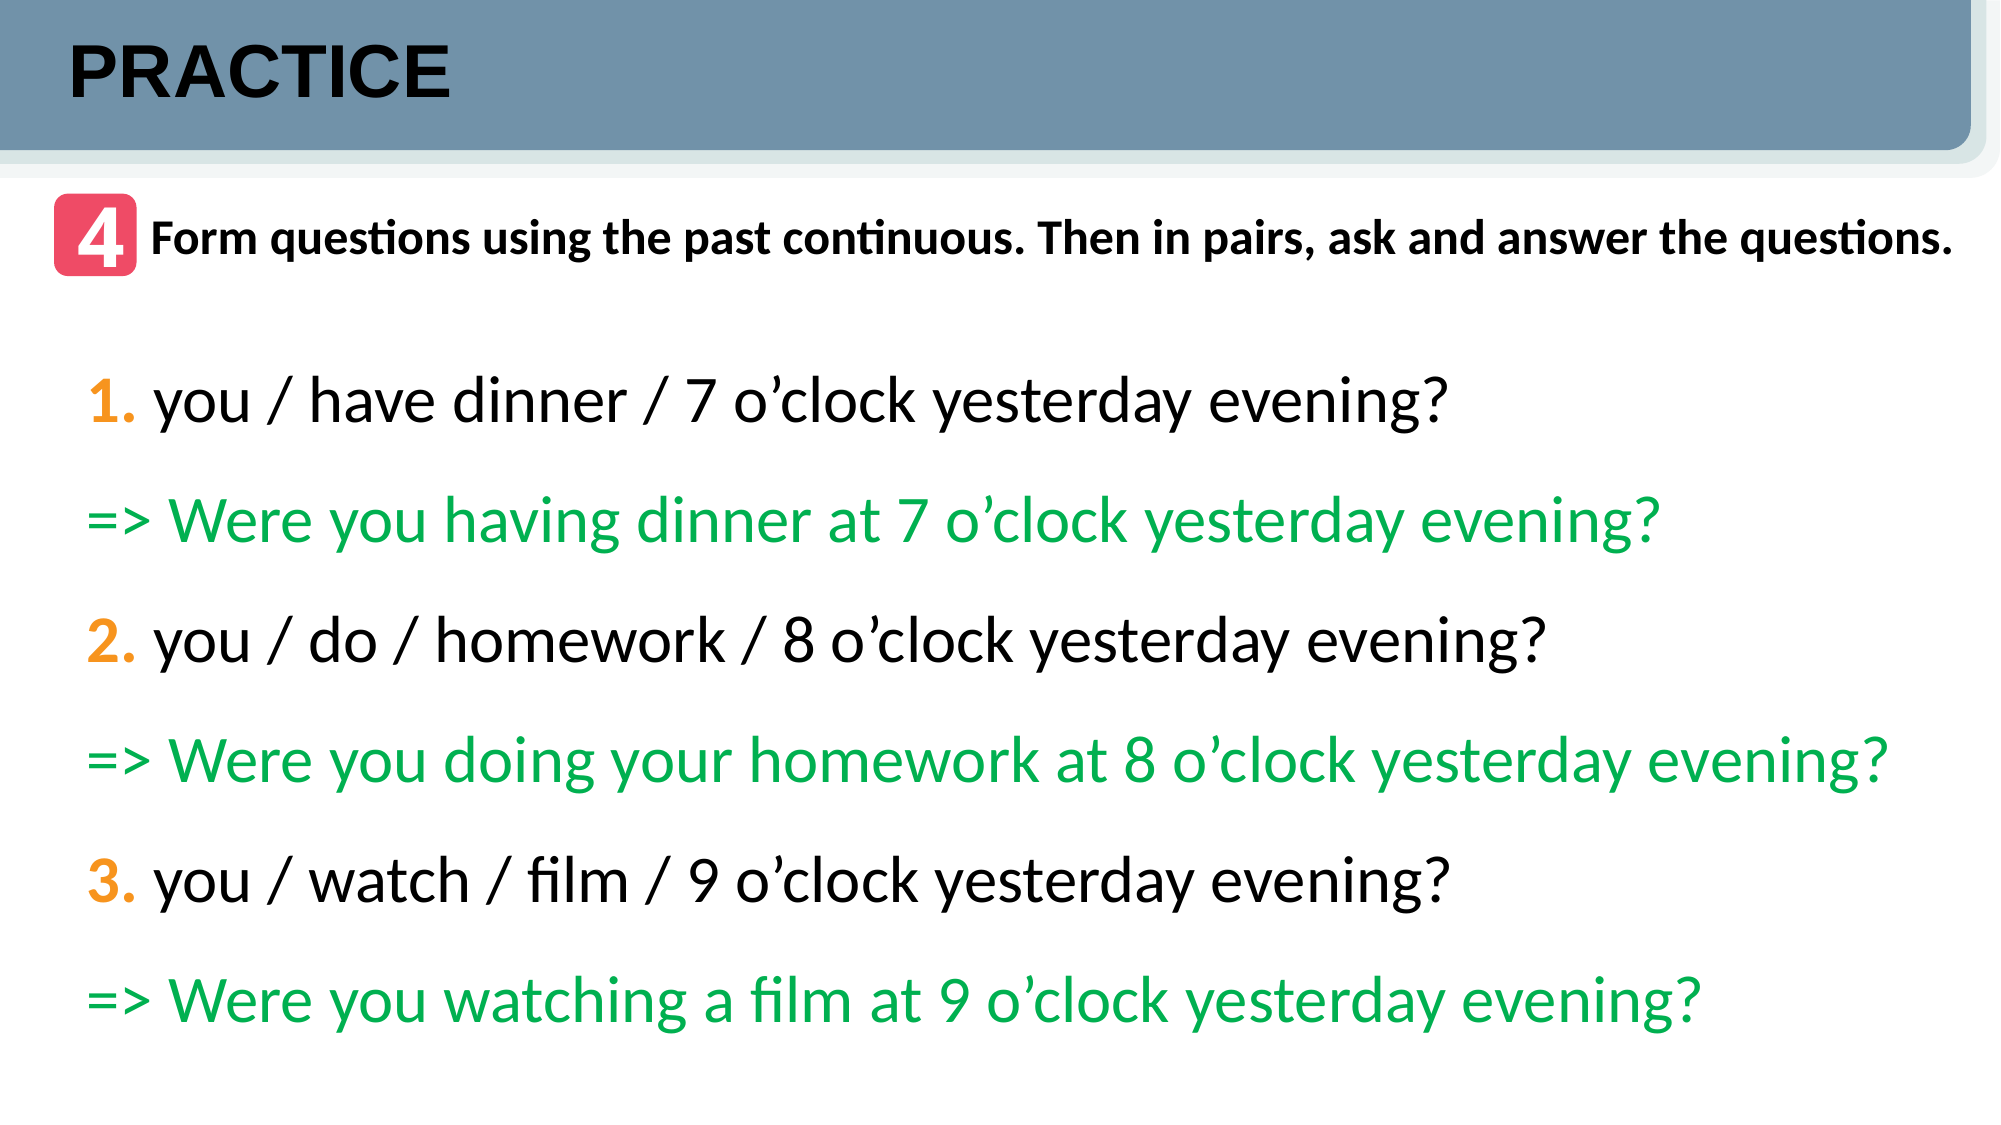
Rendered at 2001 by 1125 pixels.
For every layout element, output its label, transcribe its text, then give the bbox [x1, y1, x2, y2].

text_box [0, 0, 2000, 178]
text_box [128, 193, 138, 277]
text_box 1. you / have dinner / 7 o’clock yesterday evening? => Were you having dinner at 7 o’clock yesterday evening? 2. you / do / homework / 8 o’clock yesterday evening? => Were you doing your homework at 8 o’clock yesterday evening? 3. you / watch / film / 9 o’clock yesterday evening? => Were you watching a film at 9 o’clock yesterday evening? [71, 308, 1929, 1043]
text_box 4 [62, 178, 128, 292]
text_box [53, 193, 62, 276]
text_box Form questions using the past continuous. Then in pairs, ask and answer the questions. [136, 197, 1992, 272]
